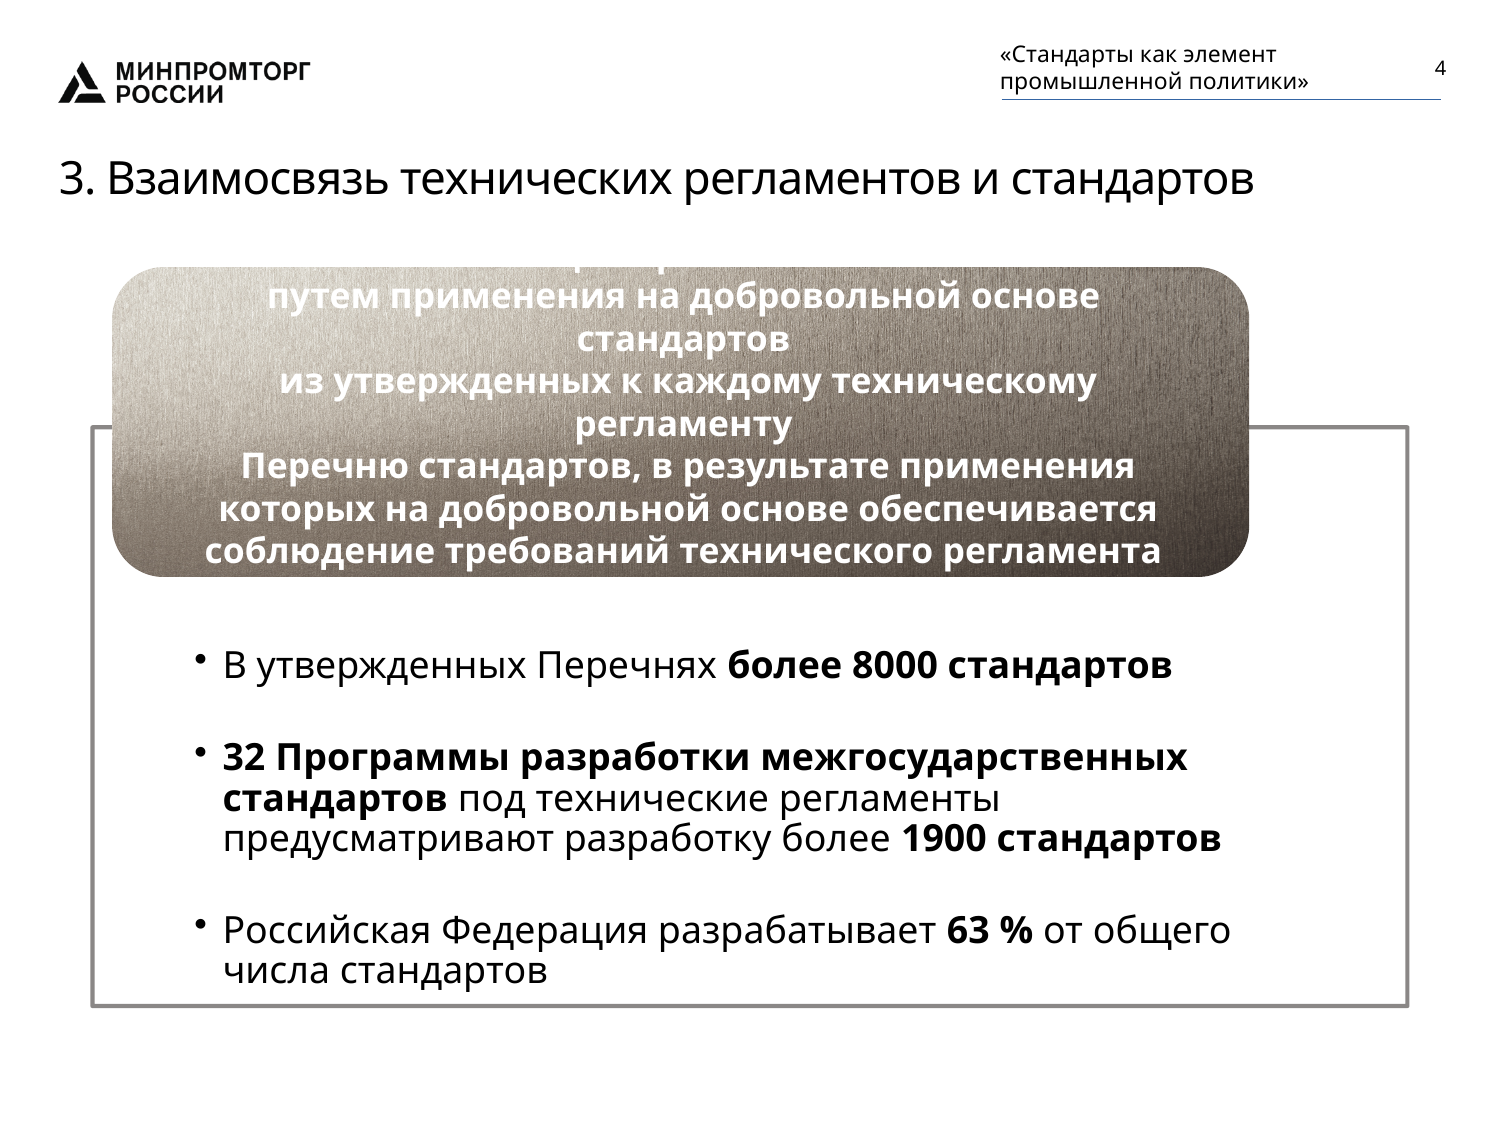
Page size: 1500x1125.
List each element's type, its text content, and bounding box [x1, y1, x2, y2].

title 3. Взаимосвязь технических регламентов и стандартов [58, 148, 1443, 211]
picture [58, 61, 312, 103]
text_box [92, 207, 1408, 1071]
text_box «Стандарты как элемент промышленной политики» [999, 39, 1384, 95]
slide_number 4 [1395, 55, 1447, 84]
